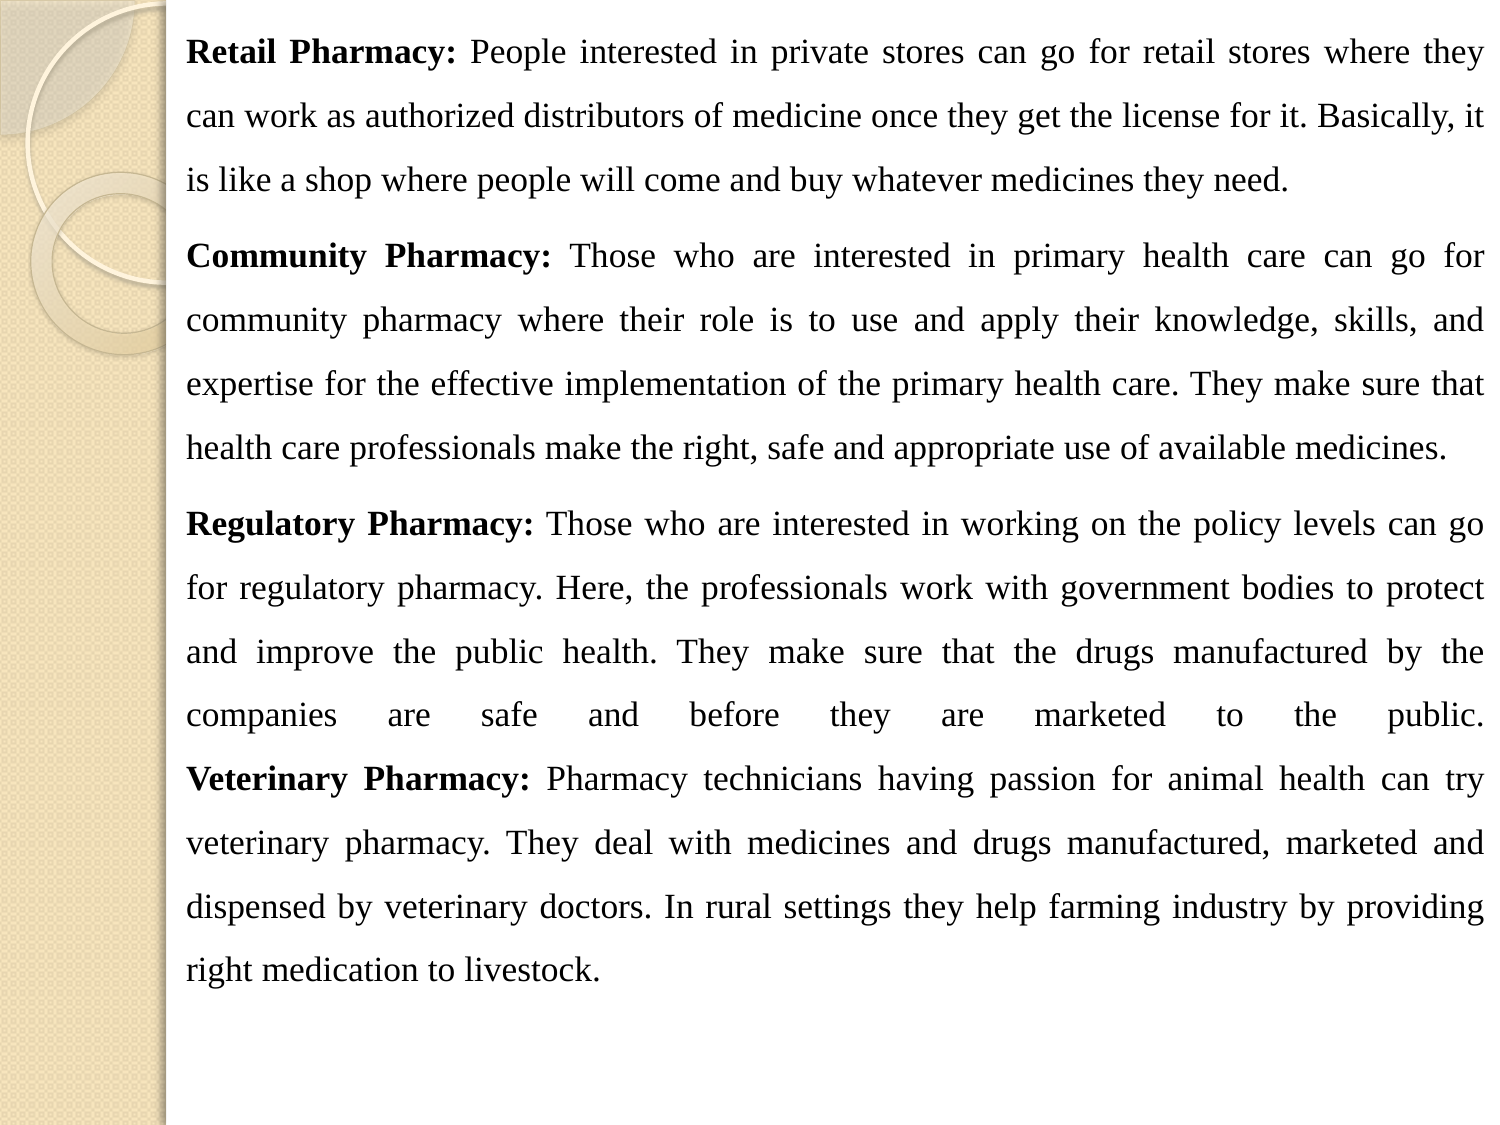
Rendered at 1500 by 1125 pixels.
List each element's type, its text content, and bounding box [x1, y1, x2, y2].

text_box Retail Pharmacy: People interested in private stores can go for retail stores where they can work as authorized distributors of medicine once they get the license for it. Basically, it is like a shop where people will come and buy whatever medicines they need. Community Pharmacy: Those who are interested in primary health care can go for community pharmacy where their role is to use and apply their knowledge, skills, and expertise for the effective implementation of the primary health care. They make sure that health care professionals make the right, safe and appropriate use of available medicines. Regulatory Pharmacy: Those who are interested in working on the policy levels can go for regulatory pharmacy. Here, the professionals work with government bodies to protect and improve the public health. They make sure that the drugs manufactured by the companies are safe and before they are marketed to the public. Veterinary Pharmacy: Pharmacy technicians having passion for animal health can try veterinary pharmacy. They deal with medicines and drugs manufactured, marketed and dispensed by veterinary doctors. In rural settings they help farming industry by providing right medication to livestock. [171, 0, 1500, 997]
